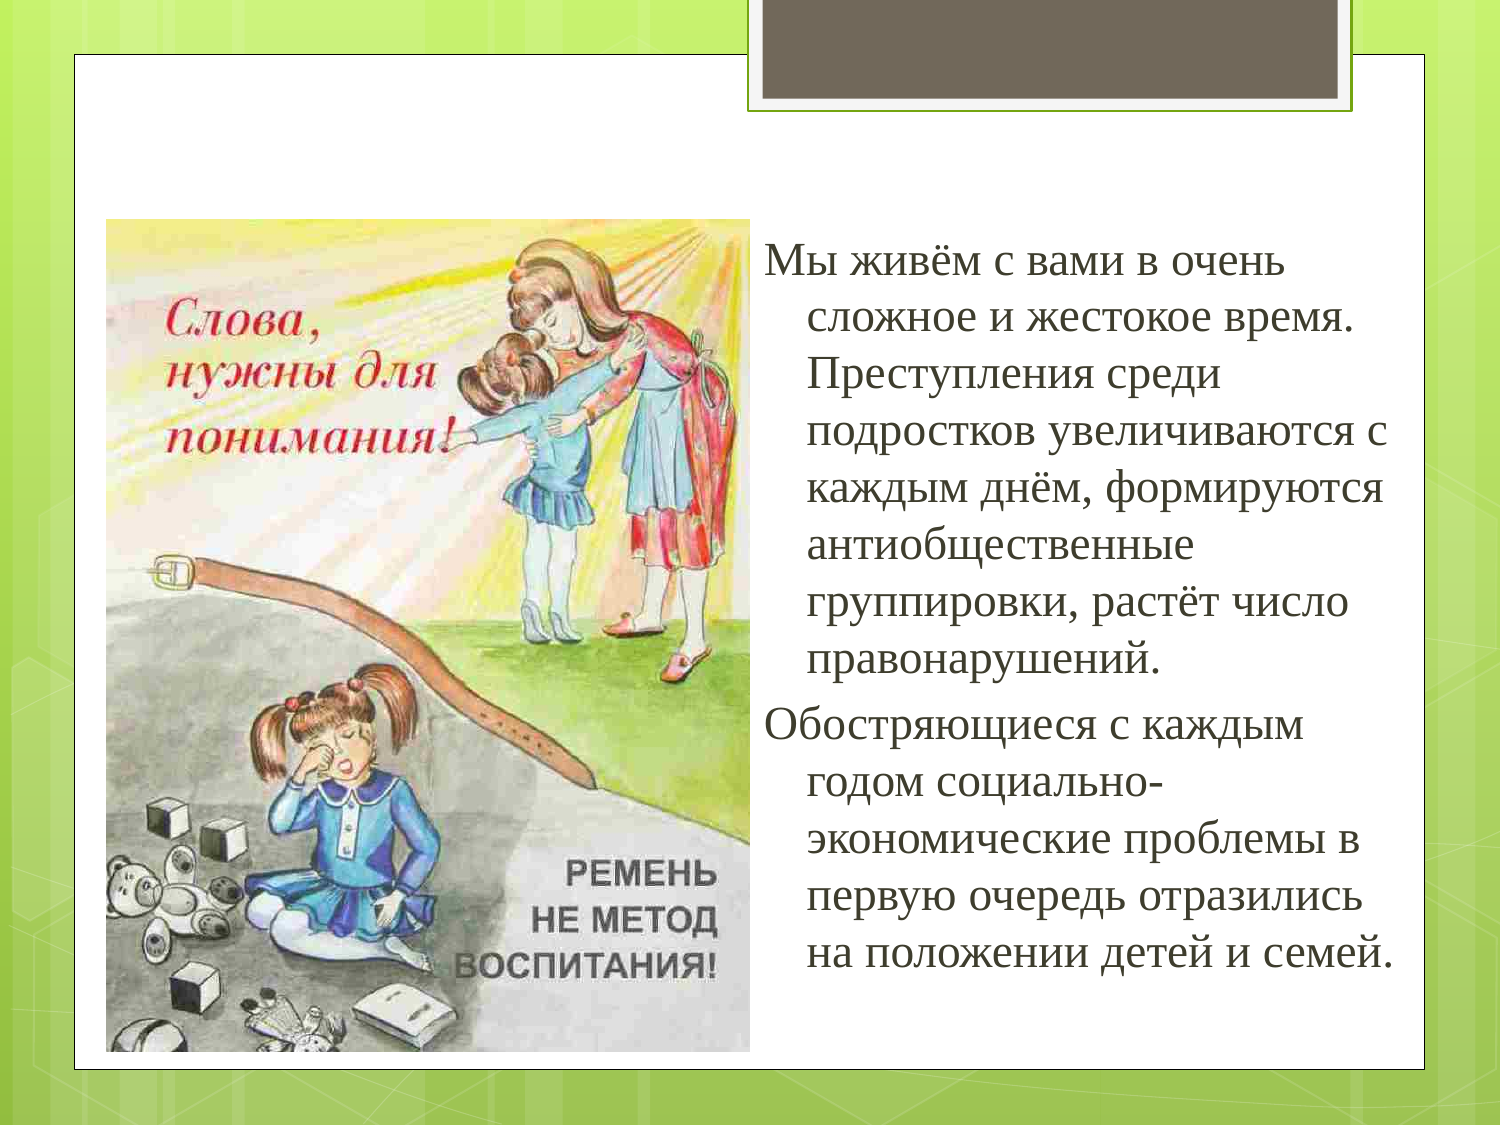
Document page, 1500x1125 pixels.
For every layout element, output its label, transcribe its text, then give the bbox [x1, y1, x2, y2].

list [105, 219, 751, 1052]
list Мы живём с вами в очень сложное и жестокое время. Преступления среди подростков увеличиваются с каждым днём, формируются антиобщественные группировки, растёт число правонарушений. Обостряющиеся с каждым годом социально-экономические проблемы в первую очередь отразились на положении детей и семей. [738, 219, 1424, 1071]
